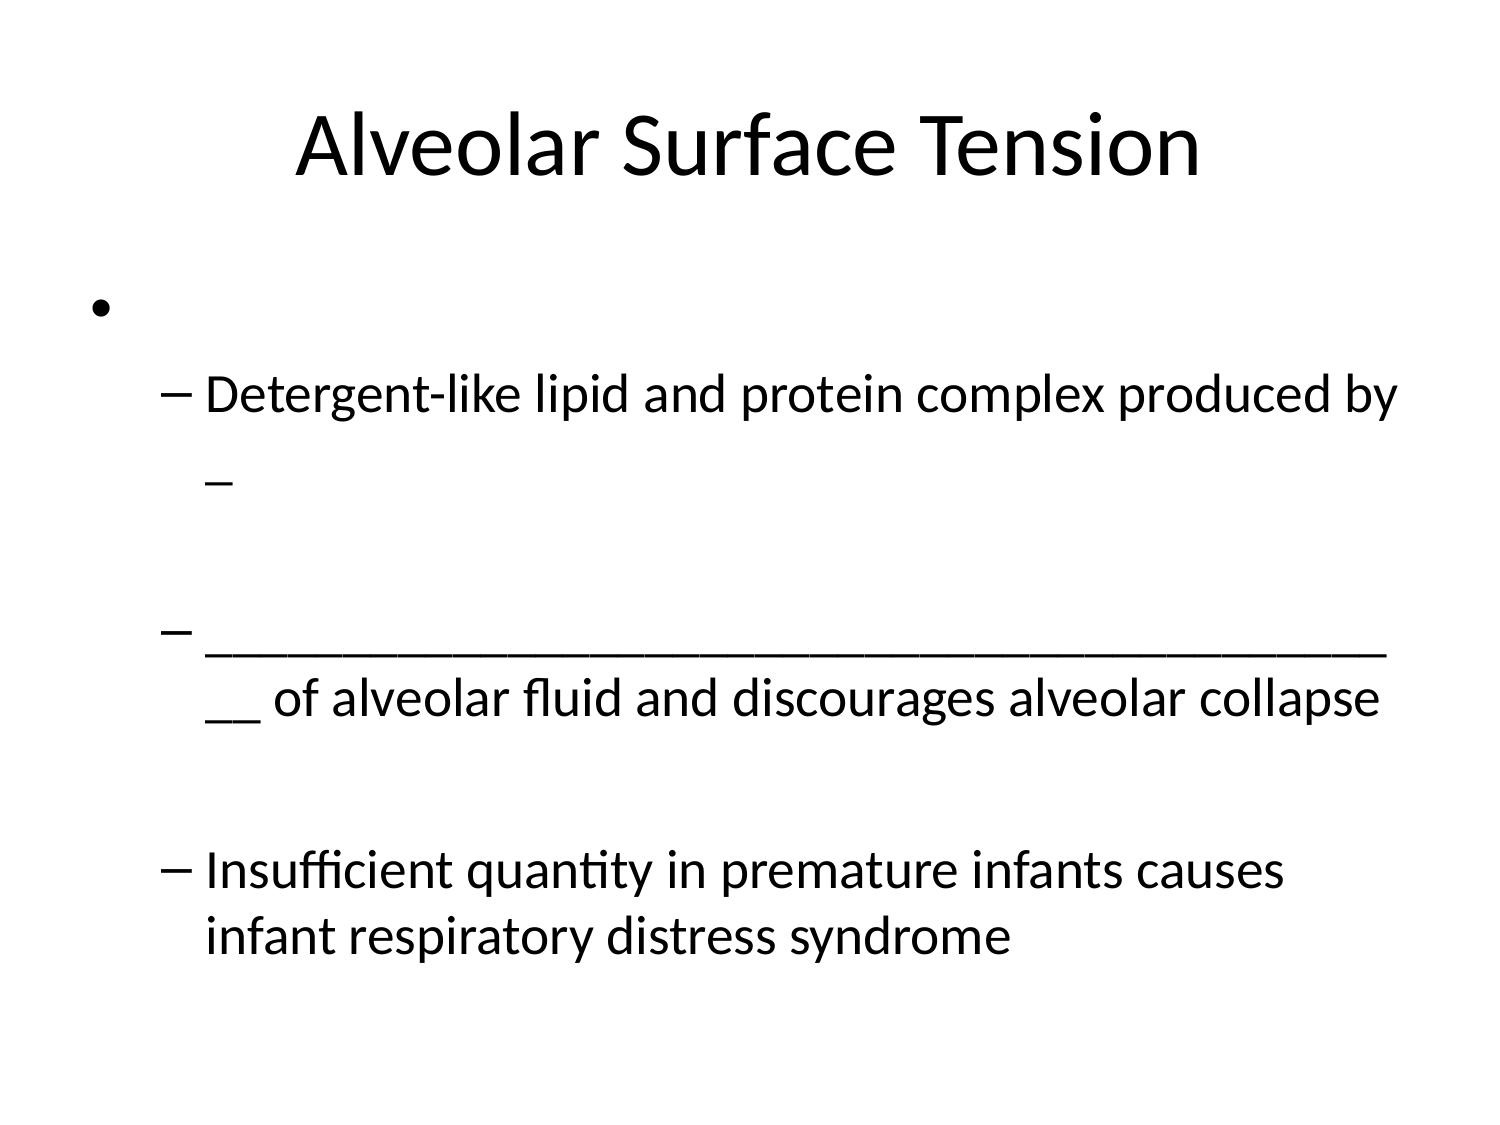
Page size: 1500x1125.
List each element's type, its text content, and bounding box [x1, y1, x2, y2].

title Alveolar Surface Tension [75, 45, 1425, 233]
list Detergent-like lipid and protein complex produced by _ _____________________________________________ of alveolar fluid and discourages alveolar collapse Insufficient quantity in premature infants causes infant respiratory distress syndrome [75, 262, 1425, 1005]
